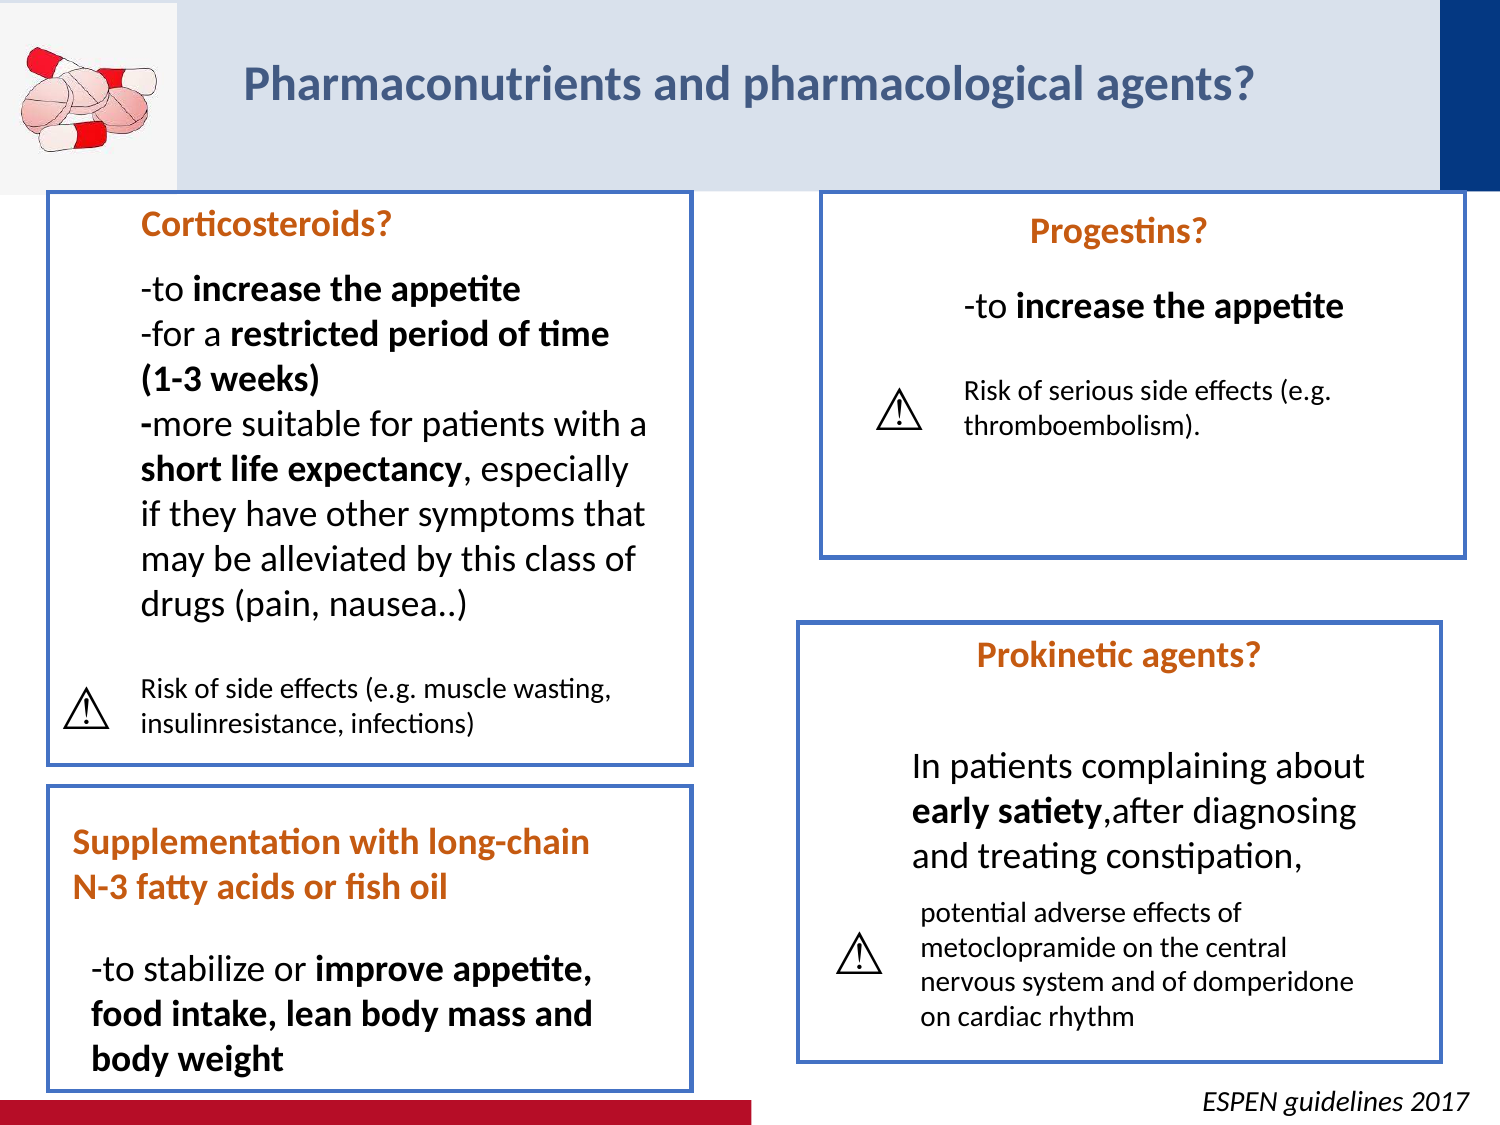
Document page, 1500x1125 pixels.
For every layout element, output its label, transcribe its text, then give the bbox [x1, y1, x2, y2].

text_box Pharmaconutrients and pharmacological agents? [228, 42, 1272, 118]
picture [0, 3, 177, 195]
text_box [45, 191, 1487, 1125]
